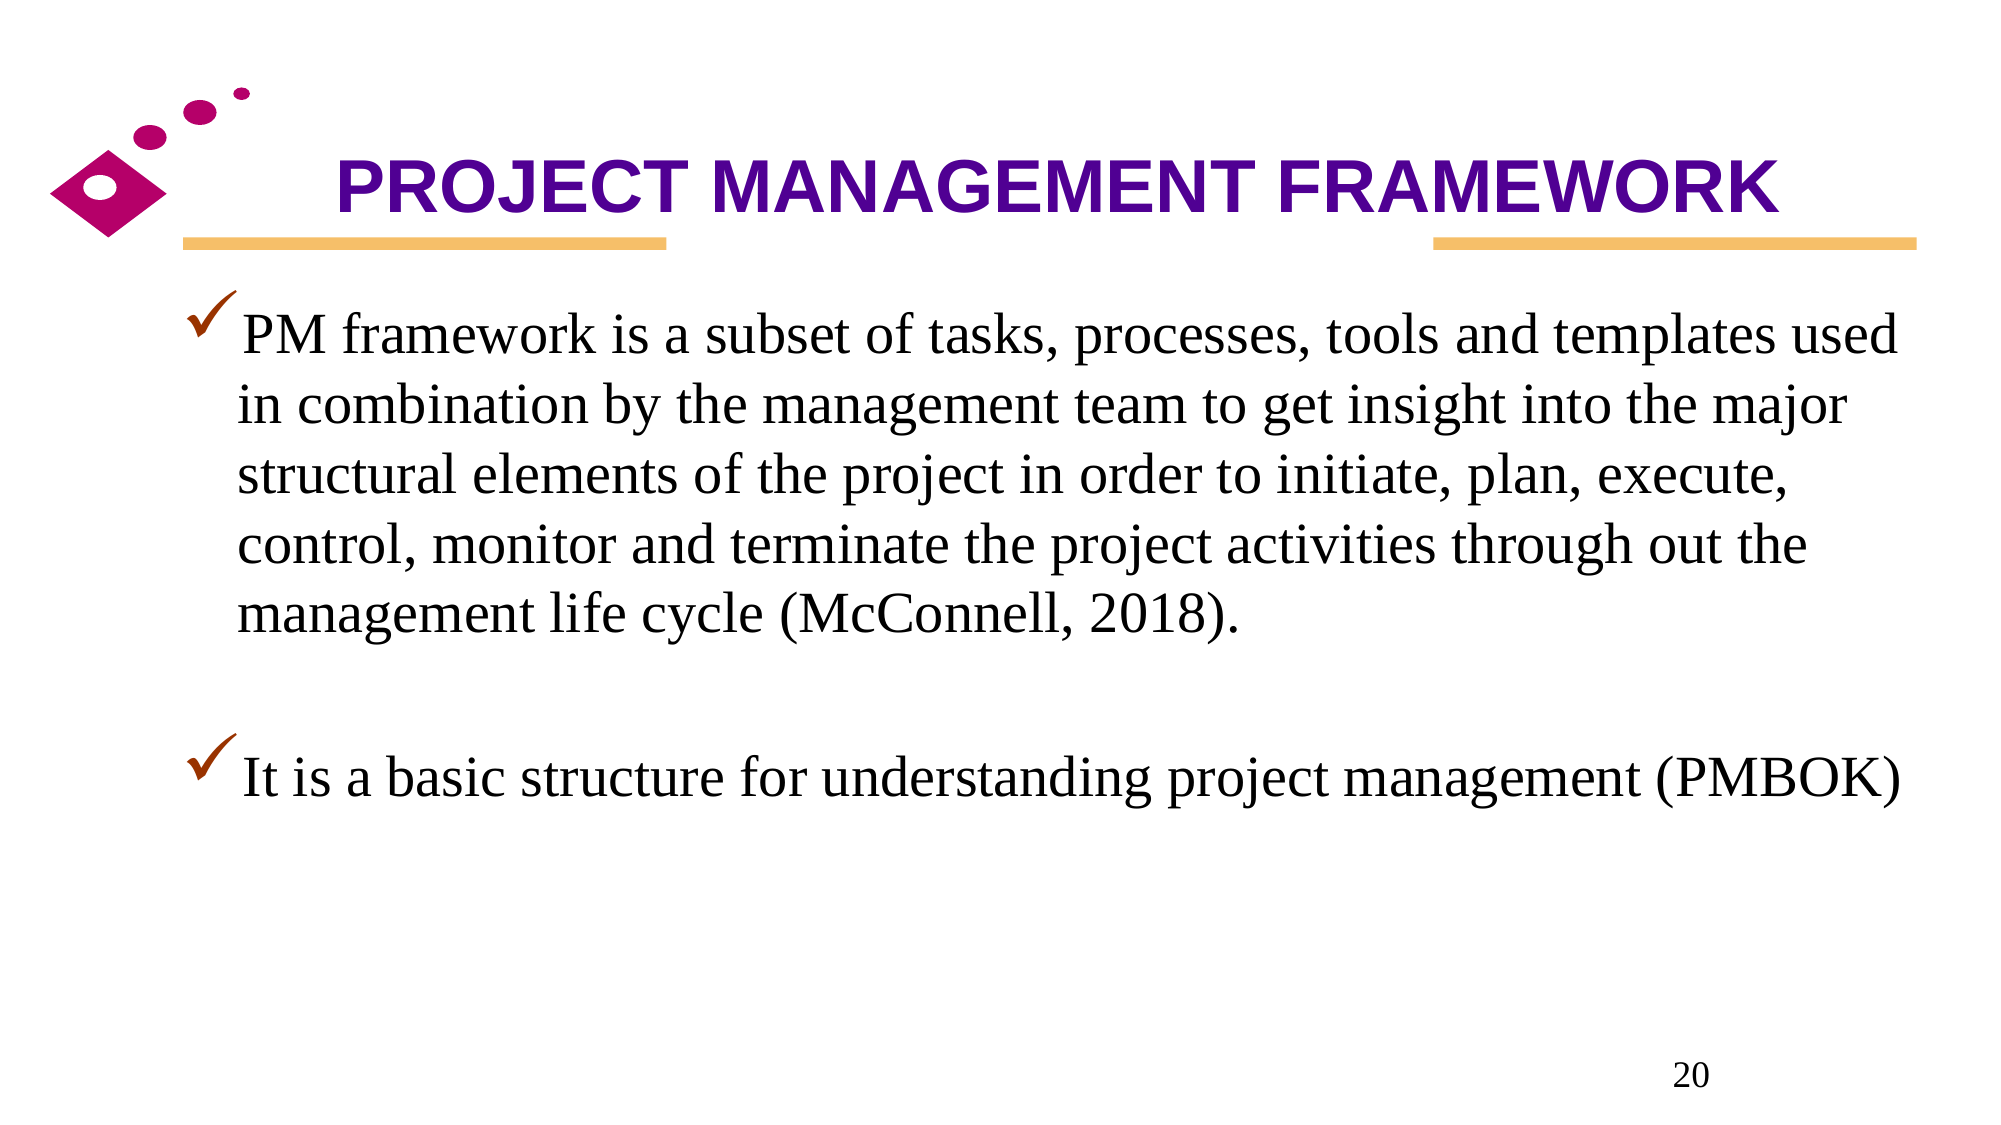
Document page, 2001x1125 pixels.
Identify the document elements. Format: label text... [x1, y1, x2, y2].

slide_number 20 [1657, 1042, 1750, 1103]
title PROJECT MANAGEMENT FRAMEWORK [166, 99, 1951, 263]
list PM framework is a subset of tasks, processes, tools and templates used in combination by the management team to get insight into the major structural elements of the project in order to initiate, plan, execute, control, monitor and terminate the project activities through out the management life cycle (McConnell, 2018). It is a basic structure for understanding project management (PMBOK) [166, 287, 1951, 1001]
